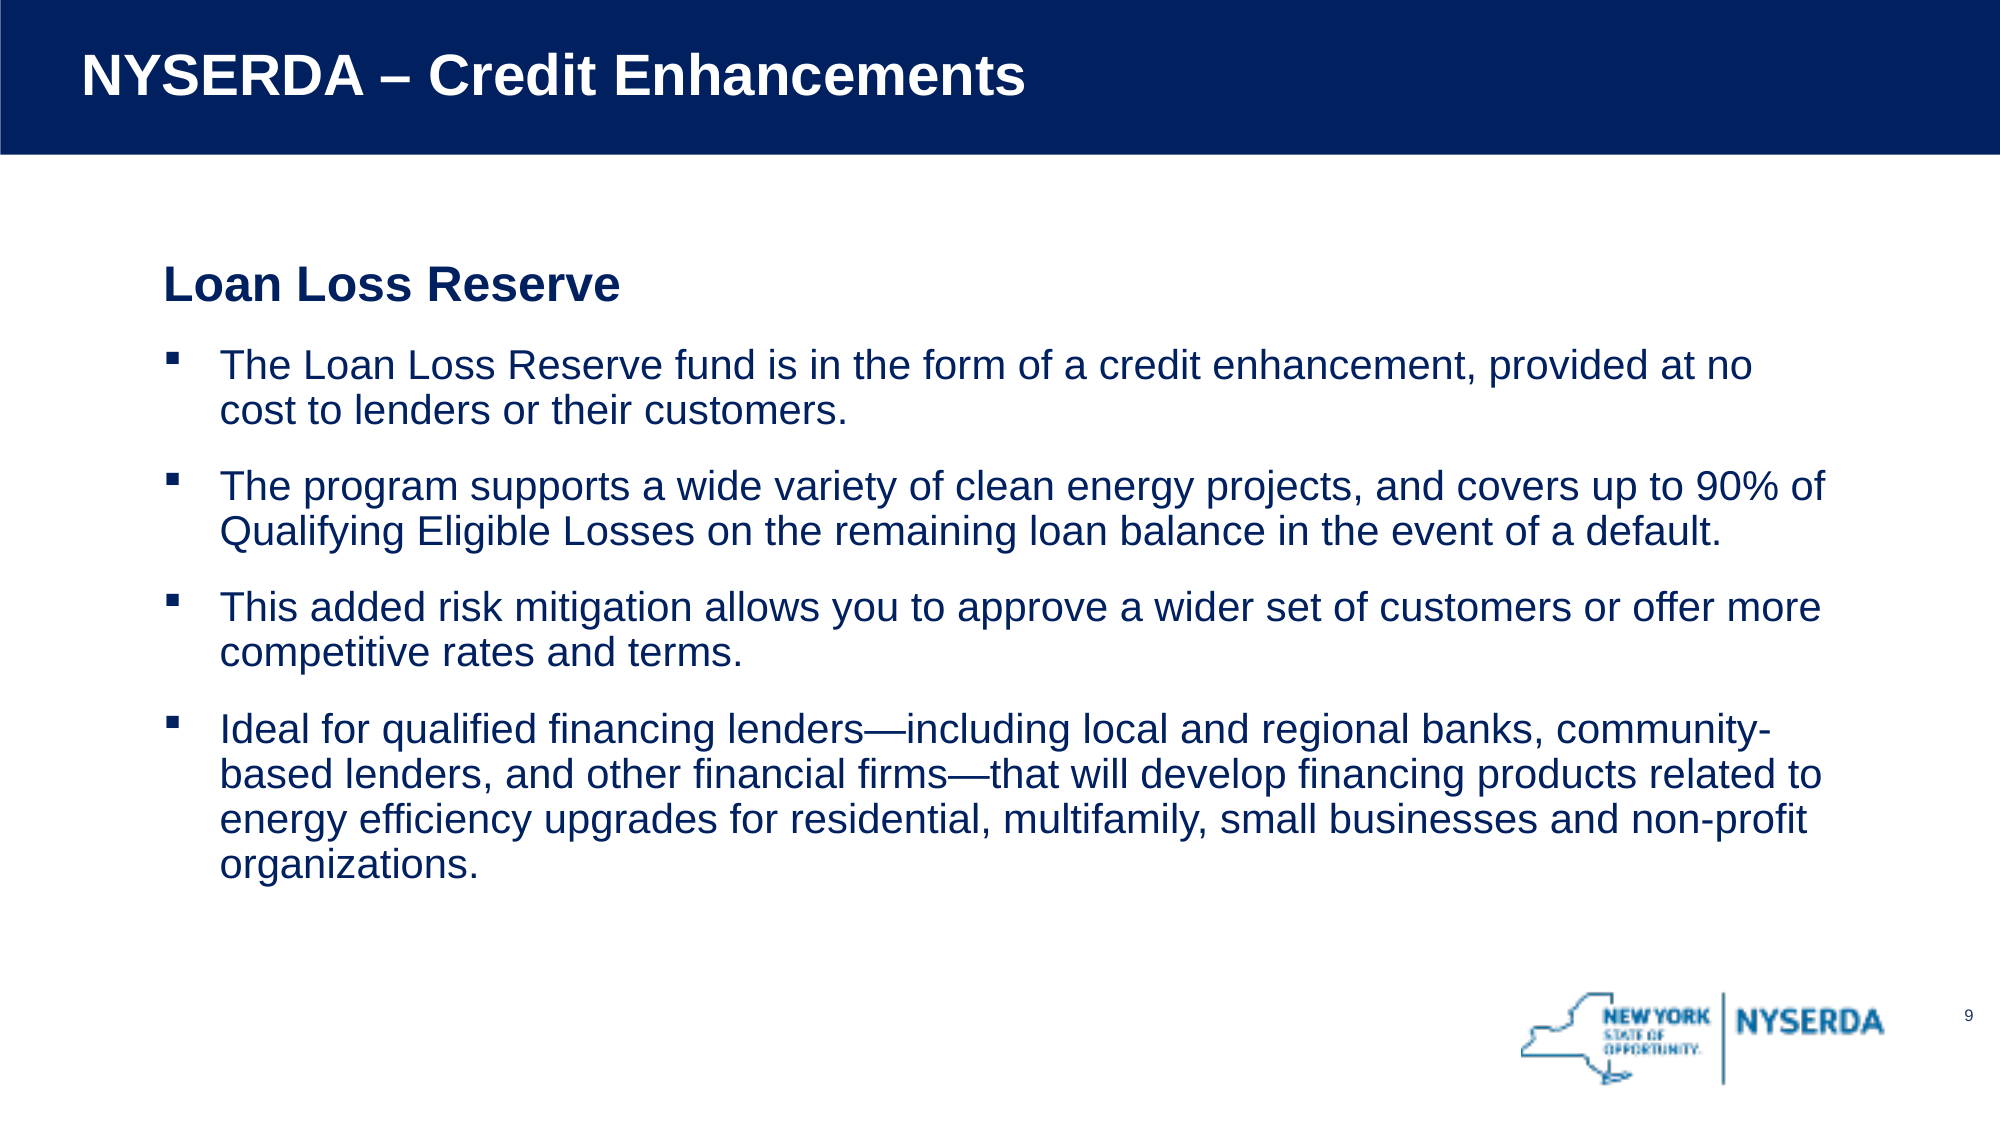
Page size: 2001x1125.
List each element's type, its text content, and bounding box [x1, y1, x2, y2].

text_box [0, 0, 2000, 155]
text_box Loan Loss Reserve The Loan Loss Reserve fund is in the form of a credit enhancement, provided at no cost to lenders or their customers. The program supports a wide variety of clean energy projects, and covers up to 90% of Qualifying Eligible Losses on the remaining loan balance in the event of a default. This added risk mitigation allows you to approve a wider set of customers or offer more competitive rates and terms. Ideal for qualified financing lenders—including local and regional banks, community-based lenders, and other financial firms—that will develop financing products related to energy efficiency upgrades for residential, multifamily, small businesses and non-profit organizations. [163, 258, 1837, 943]
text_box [1521, 962, 1974, 1119]
